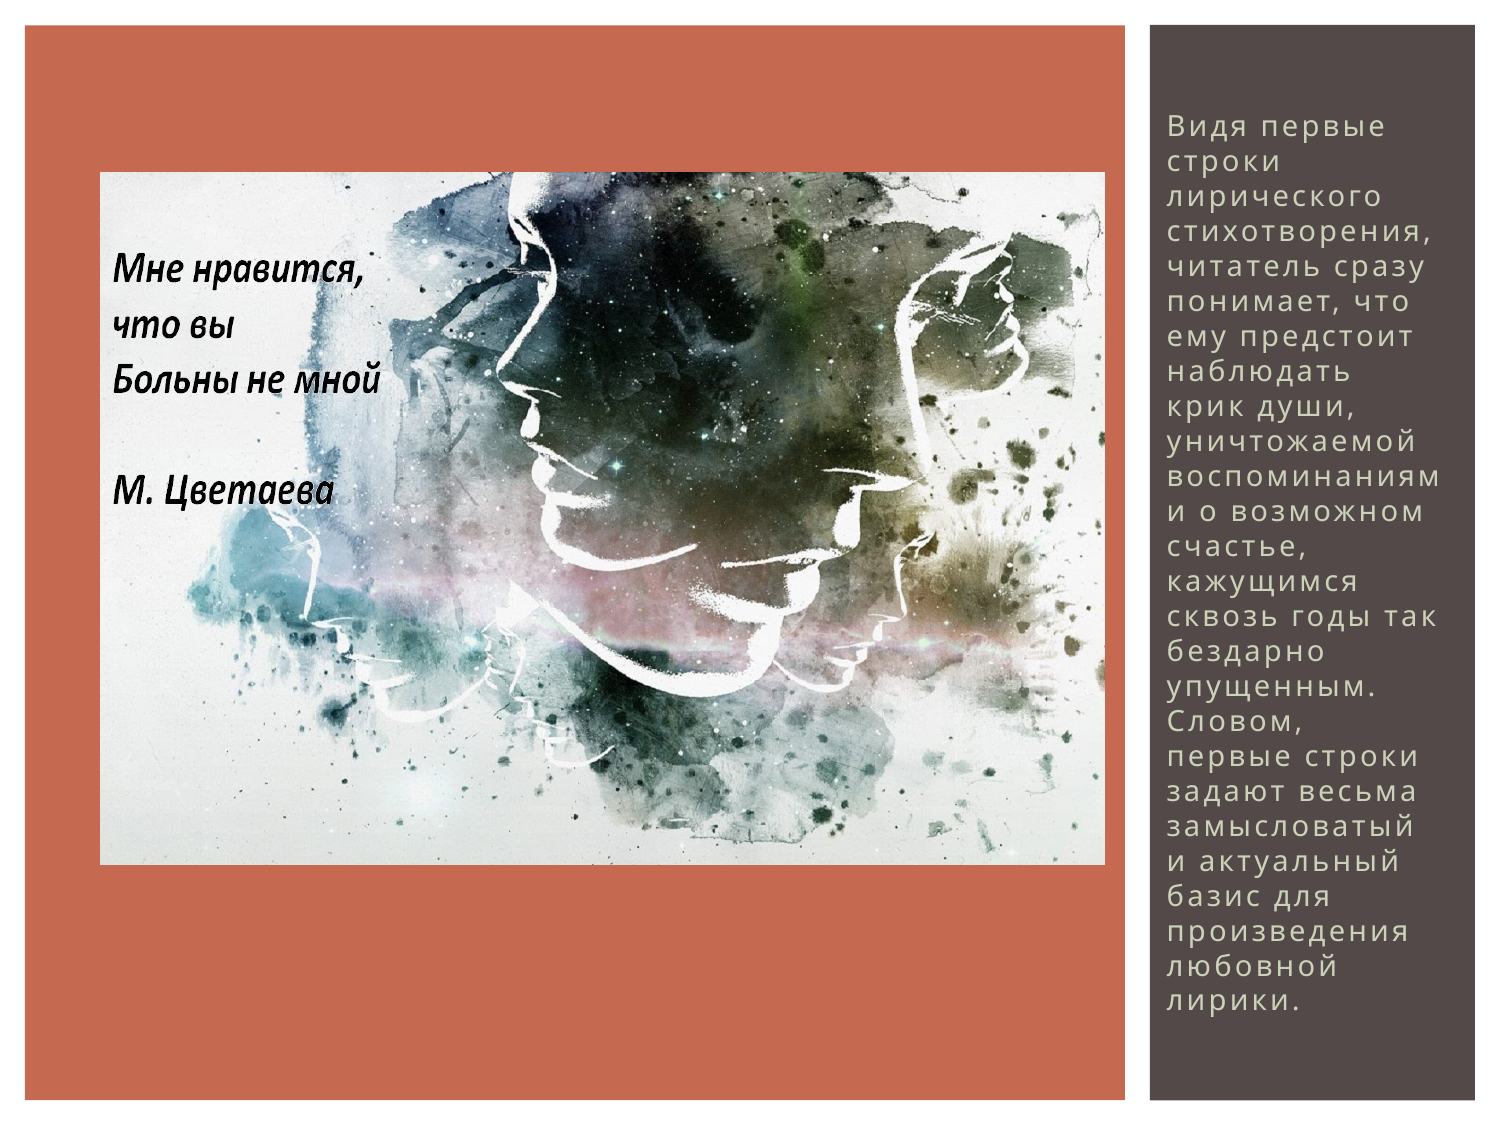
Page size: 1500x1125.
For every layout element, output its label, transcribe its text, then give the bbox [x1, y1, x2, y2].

picture [99, 172, 1105, 866]
list Видя первые строки лирического стихотворения, читатель сразу понимает, что ему предстоит наблюдать крик души, уничтожаемой воспоминаниями о возможном счастье, кажущимся сквозь годы так бездарно упущенным. Словом, первые строки задают весьма замысловатый и актуальный базис для произведения любовной лирики. [1151, 420, 1459, 745]
